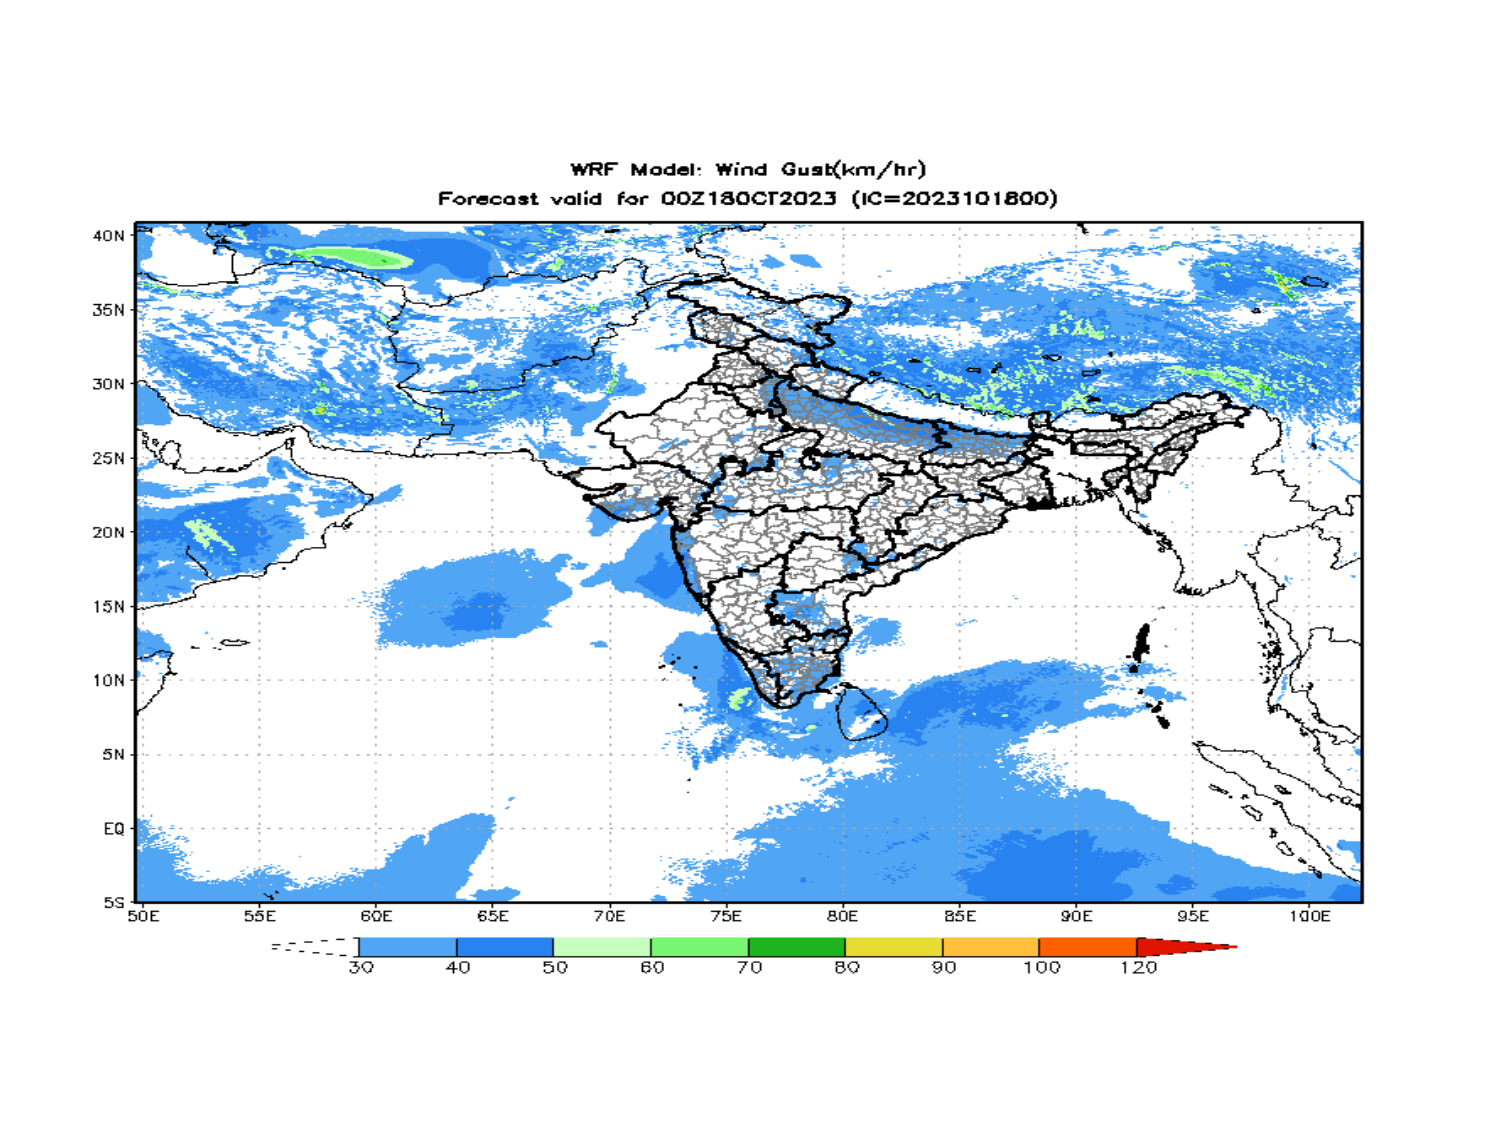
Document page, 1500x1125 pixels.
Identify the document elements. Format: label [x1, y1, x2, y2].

picture [74, 149, 1426, 976]
